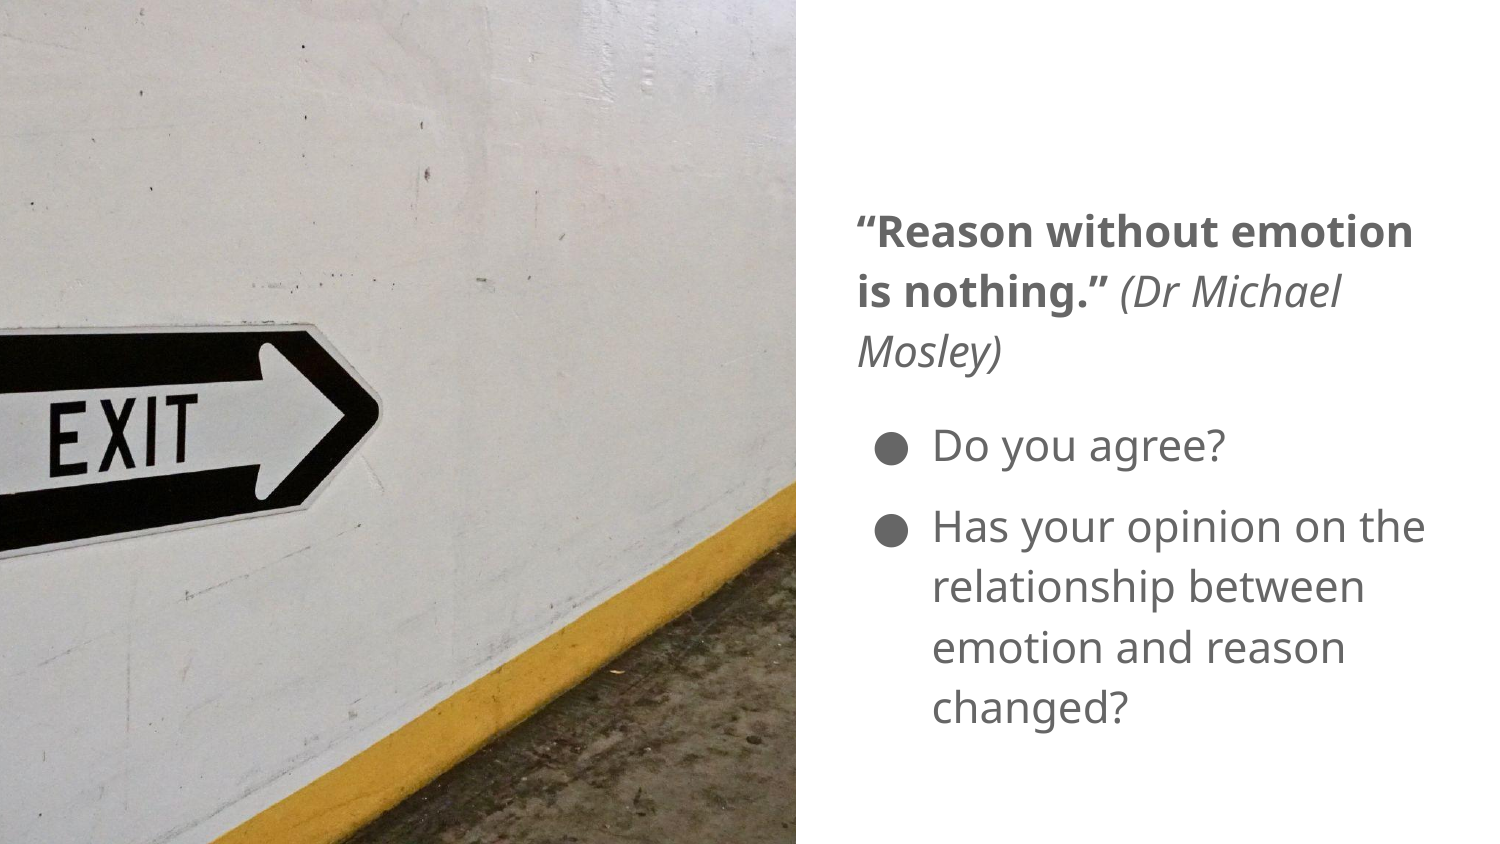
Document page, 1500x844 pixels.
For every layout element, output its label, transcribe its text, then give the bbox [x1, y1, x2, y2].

list “Reason without emotion is nothing.” (Dr Michael Mosley) Do you agree? Has your opinion on the relationship between emotion and reason changed? [841, 180, 1449, 765]
picture [0, 0, 797, 844]
